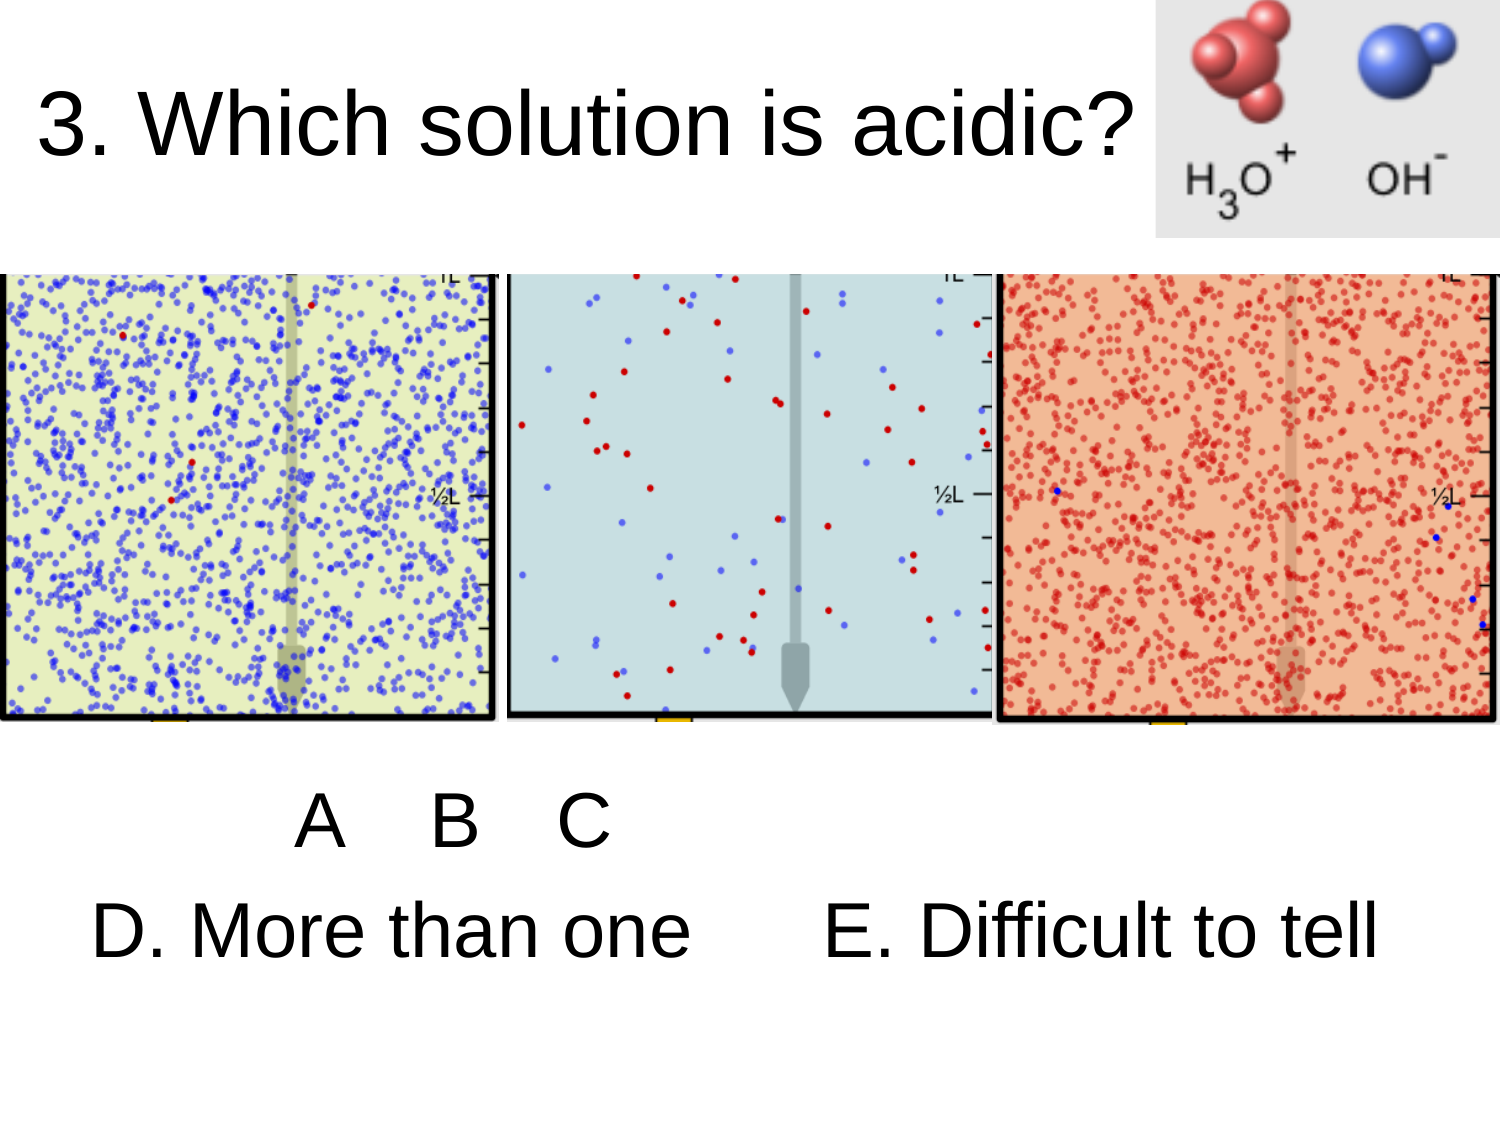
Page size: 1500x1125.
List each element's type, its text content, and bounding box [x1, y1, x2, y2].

title 3. Which solution is acidic? [0, 37, 1150, 201]
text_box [0, 274, 1500, 726]
picture [1155, 0, 1500, 238]
list A B C D. More than one E. Difficult to tell [74, 762, 1426, 1006]
